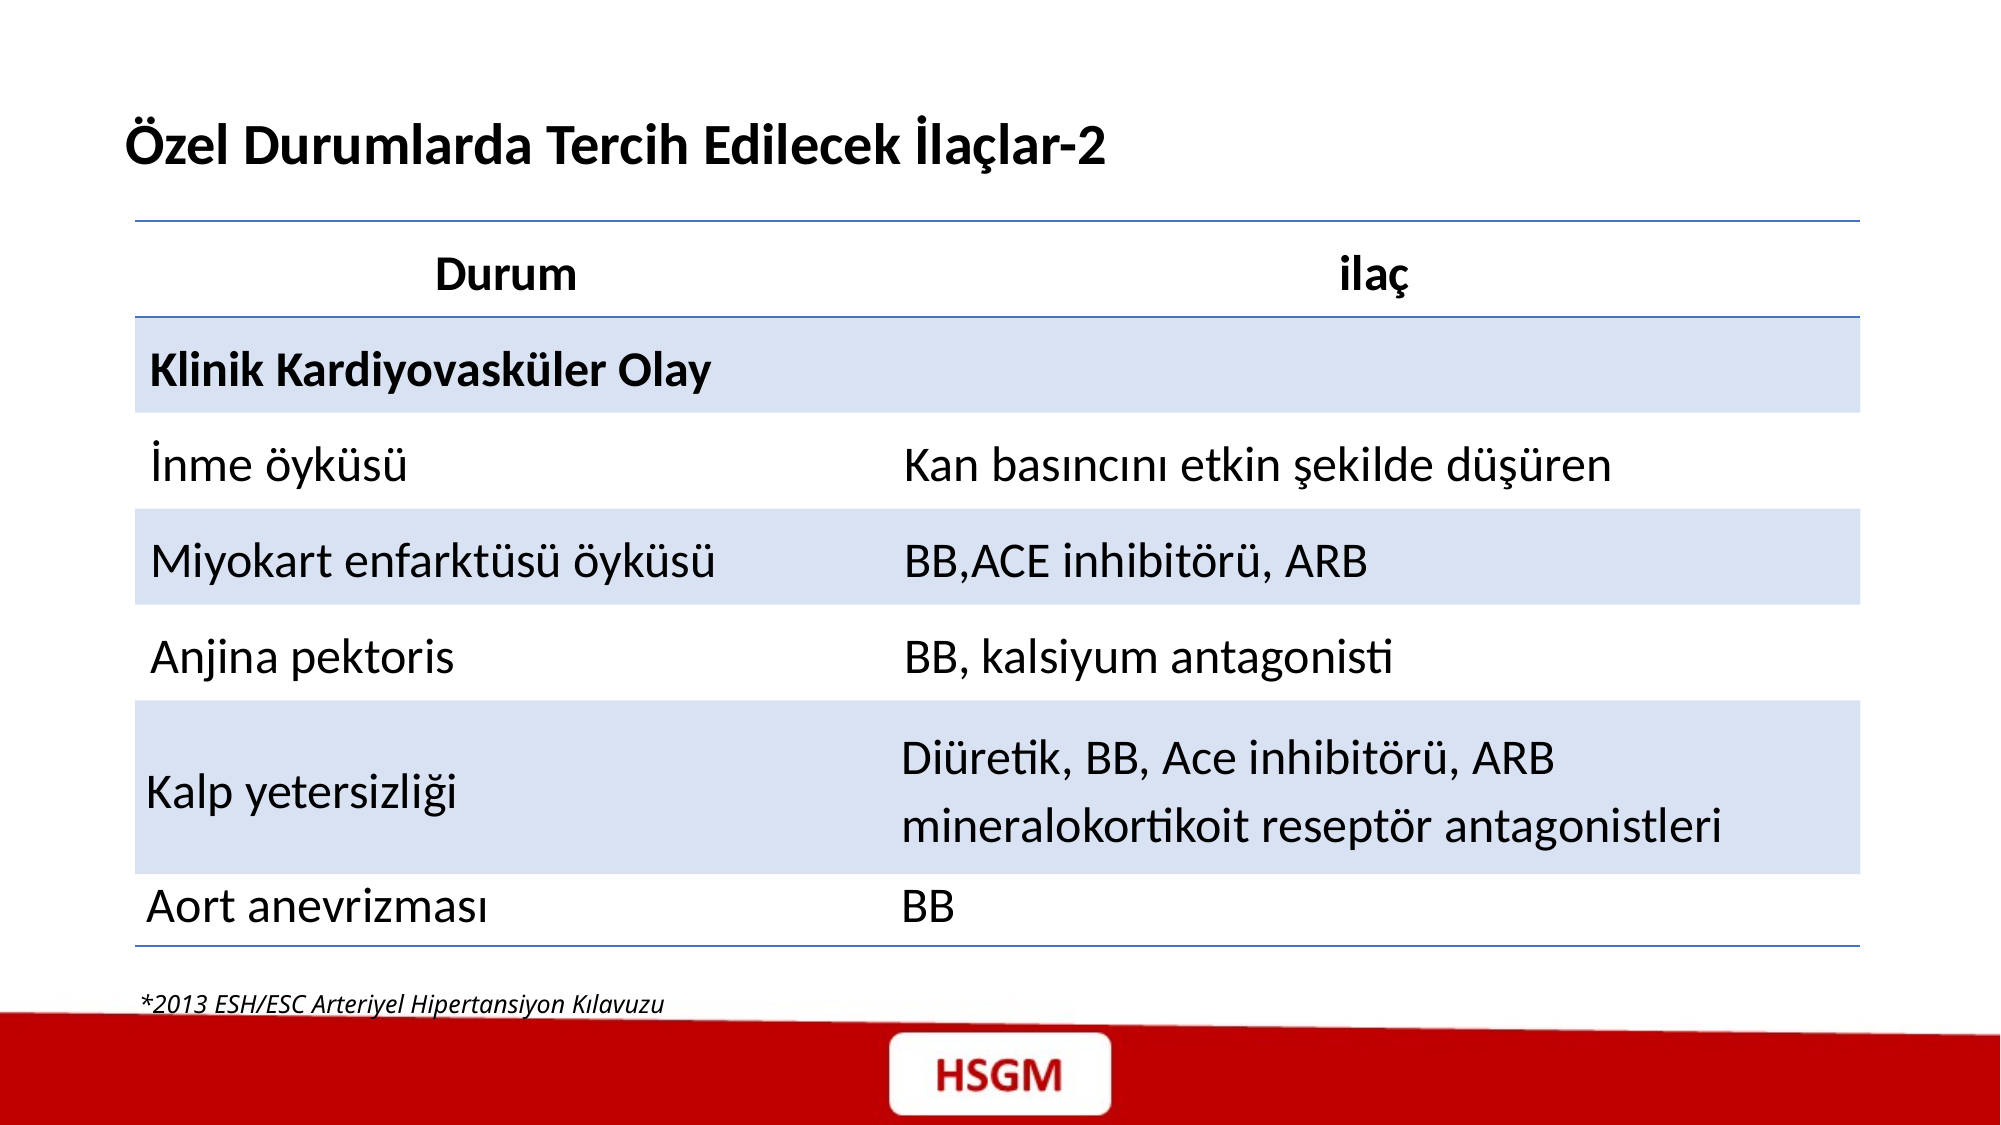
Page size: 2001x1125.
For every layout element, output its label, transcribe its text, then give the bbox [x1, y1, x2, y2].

table_cell Miyokart enfarktüsü öyküsü [135, 509, 890, 605]
table_cell Kan basıncını etkin şekilde düşüren [890, 413, 1860, 509]
table_cell İnme öyküsü [135, 413, 890, 509]
table_cell Klinik Kardiyovasküler Olay [135, 318, 890, 413]
table_cell BB [890, 874, 1860, 945]
table_cell Kalp yetersizliği [135, 700, 890, 874]
table_header ilaç [890, 222, 1860, 316]
text_box *2013 ESH/ESC Arteriyel Hipertansiyon Kılavuzu [124, 980, 1000, 1026]
table_header Durum [135, 222, 890, 316]
table_cell Diüretik, BB, Ace inhibitörü, ARB mineralokortikoit reseptör antagonistleri [890, 700, 1860, 874]
text_box Özel Durumlarda Tercih Edilecek İlaçlar-2 [110, 98, 1612, 184]
table_cell BB, kalsiyum antagonisti [890, 605, 1860, 700]
table_cell BB,ACE inhibitörü, ARB [890, 509, 1860, 605]
picture [0, 0, 2001, 1125]
table_cell Aort anevrizması [135, 874, 890, 945]
table_cell [890, 318, 1860, 413]
table_cell Anjina pektoris [135, 605, 890, 700]
